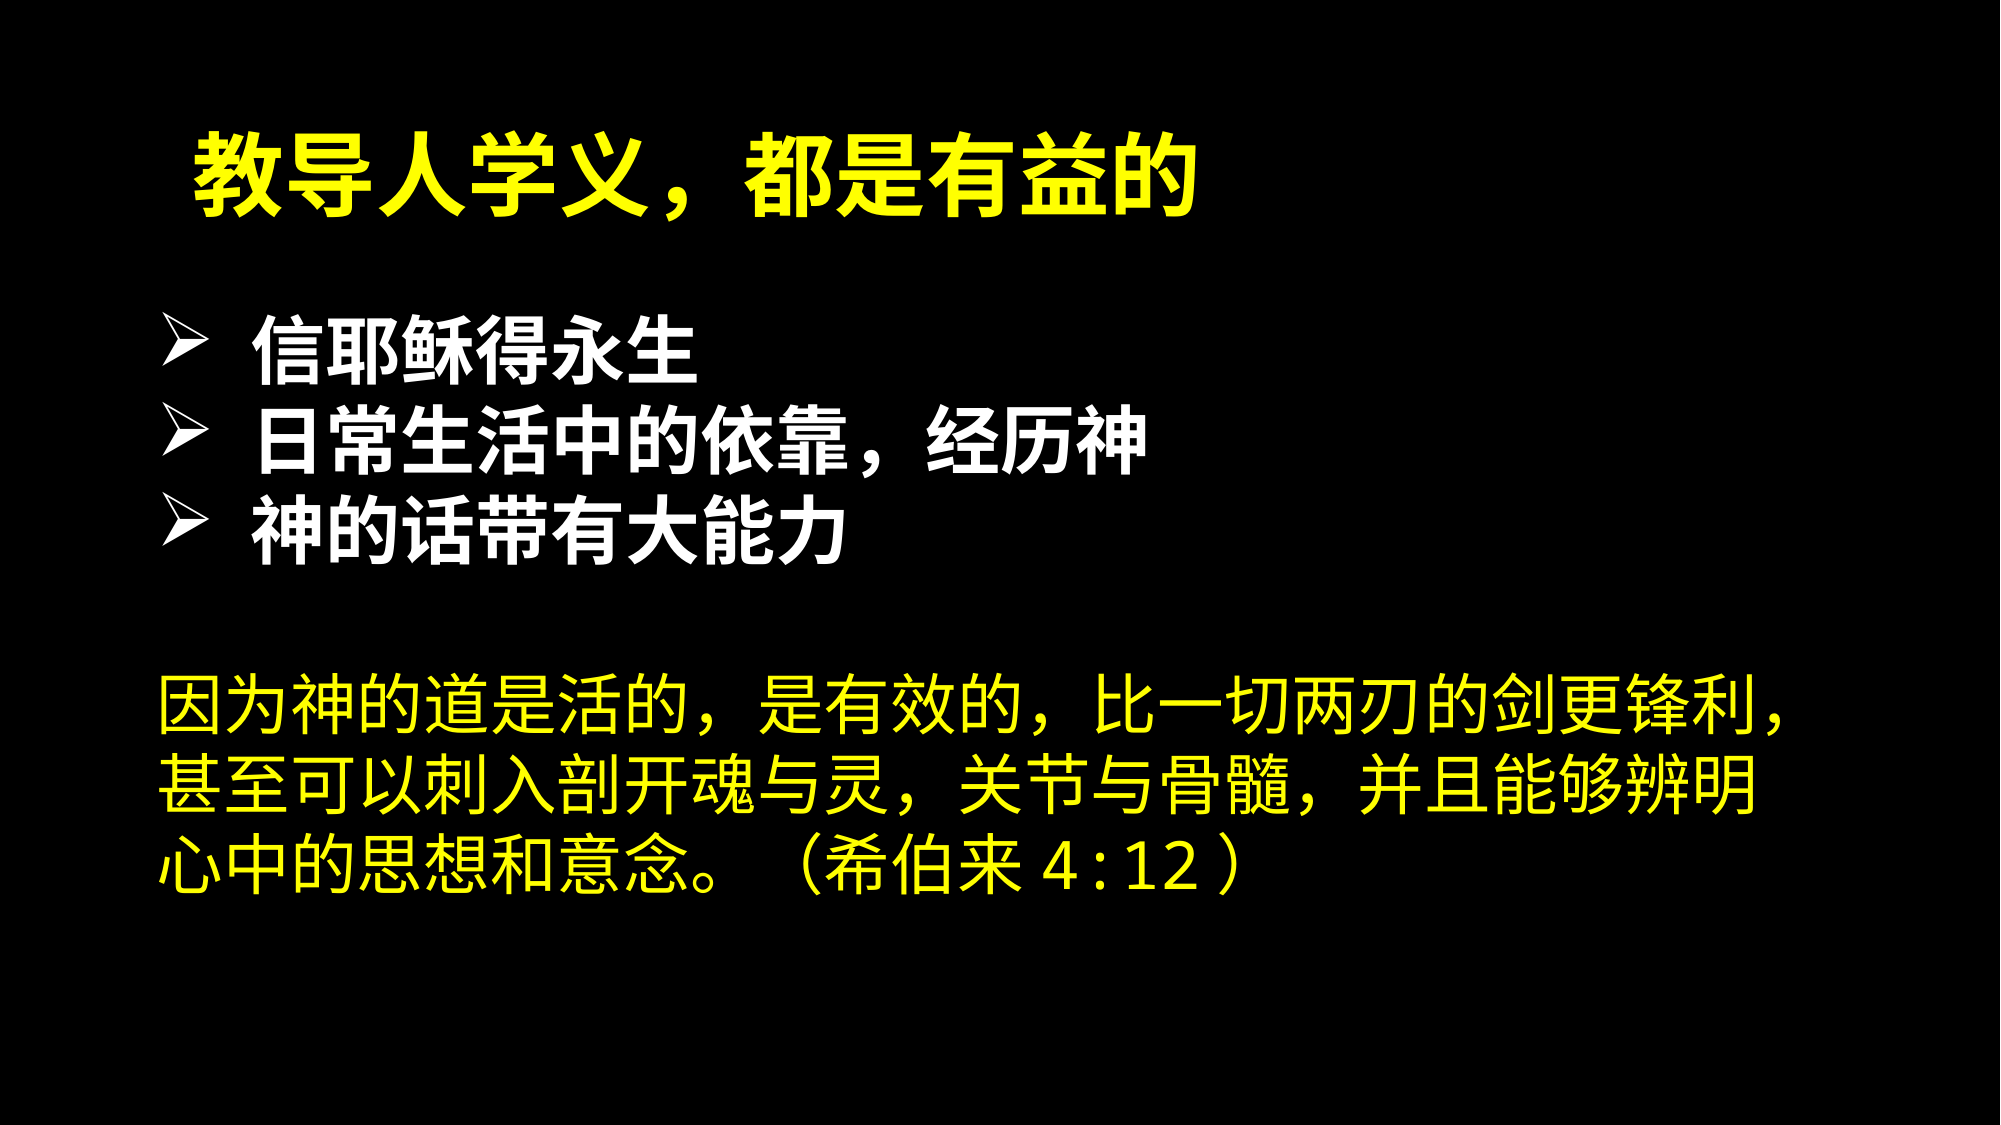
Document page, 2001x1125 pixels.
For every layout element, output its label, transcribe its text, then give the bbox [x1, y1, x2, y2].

text_box 教导人学义，都是有益的 [177, 64, 1903, 296]
text_box 信耶稣得永生 日常生活中的依靠，经历神 神的话带有大能力 因为神的道是活的，是有效的，比一切两刃的剑更锋利，甚至可以刺入剖开魂与灵，关节与骨髓，并且能够辨明心中的思想和意念。（希伯来4:12） [141, 295, 1798, 911]
